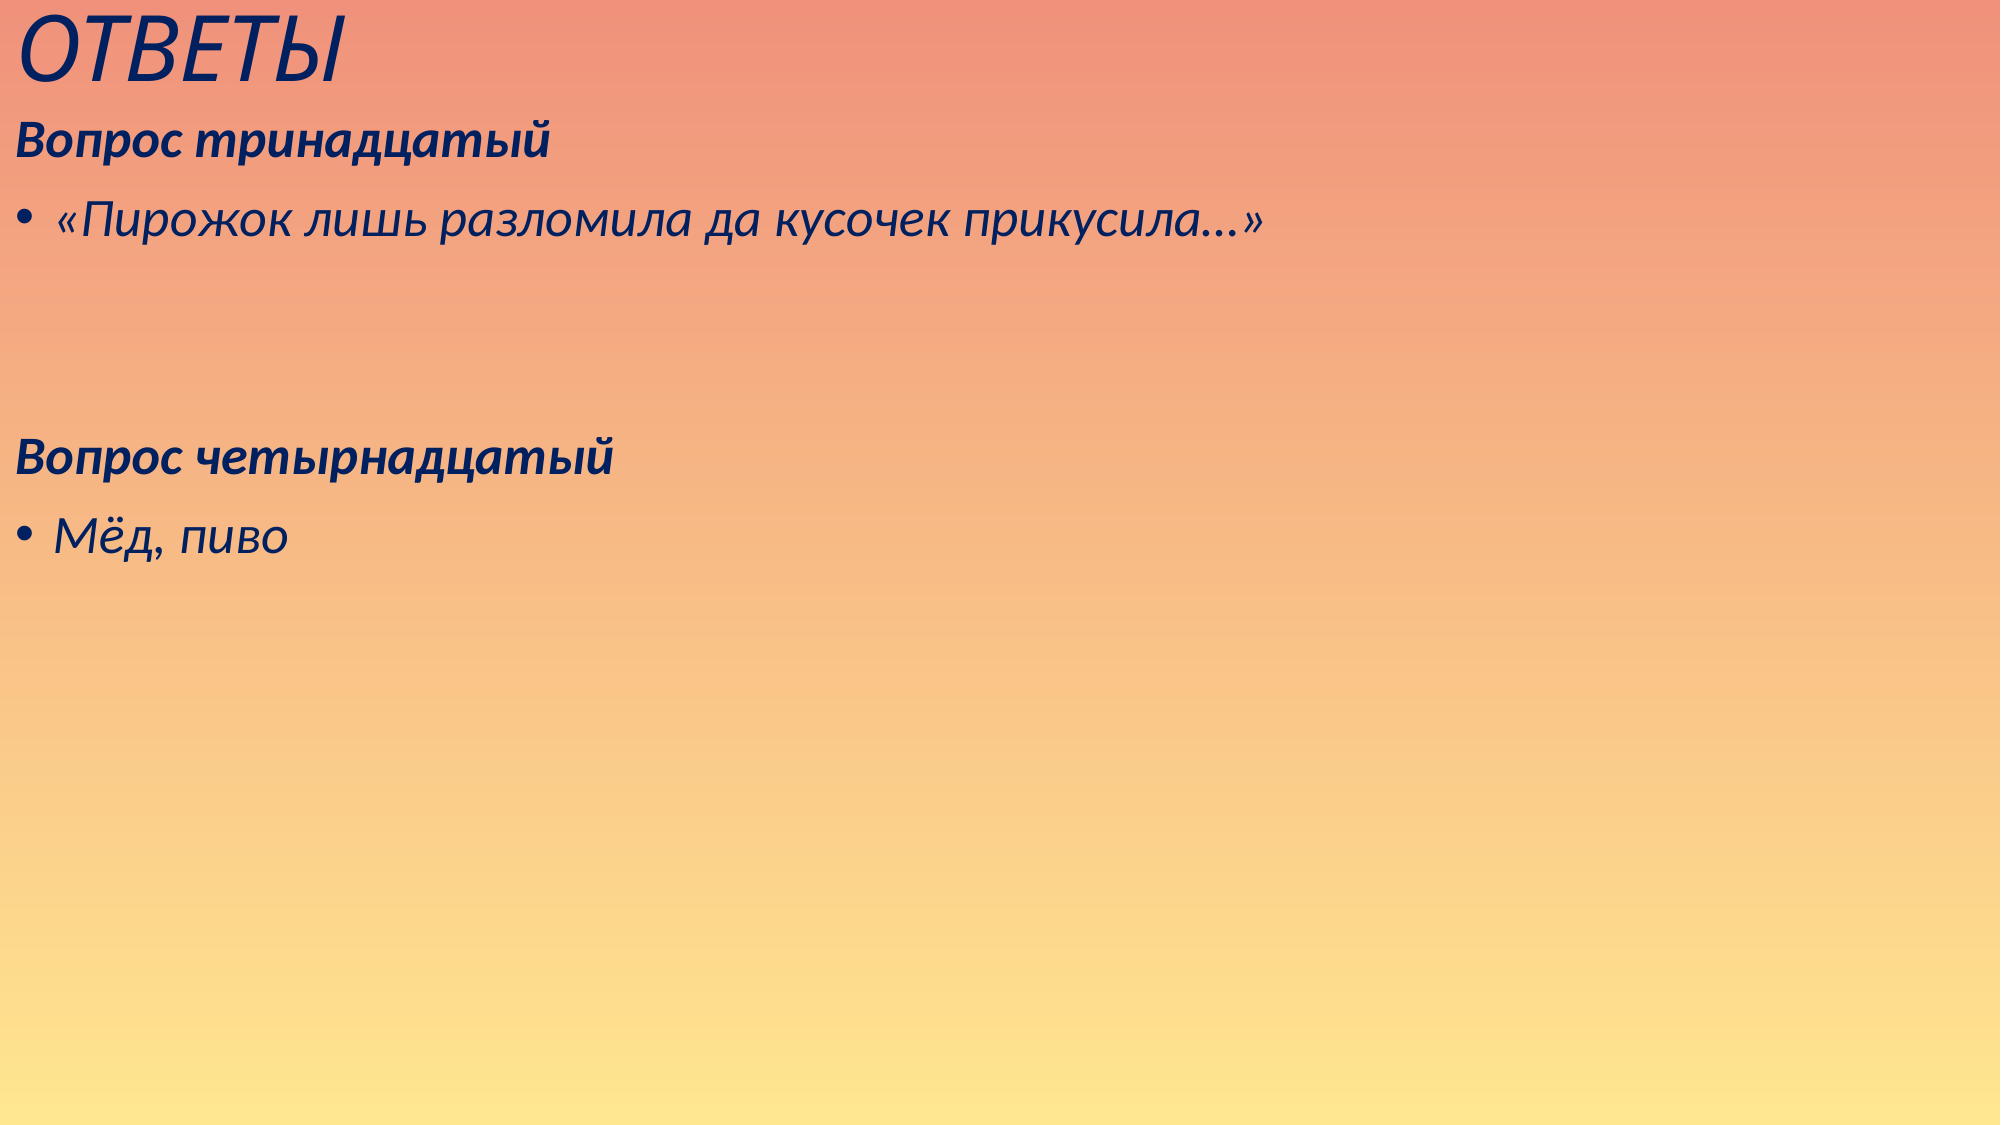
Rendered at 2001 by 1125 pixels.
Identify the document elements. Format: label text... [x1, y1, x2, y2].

list Вопрос тринадцатый «Пирожок лишь разломила да кусочек прикусила…» Вопрос четырнадцатый Мёд, пиво [0, 102, 1725, 817]
title ОТВЕТЫ [0, 0, 1725, 102]
